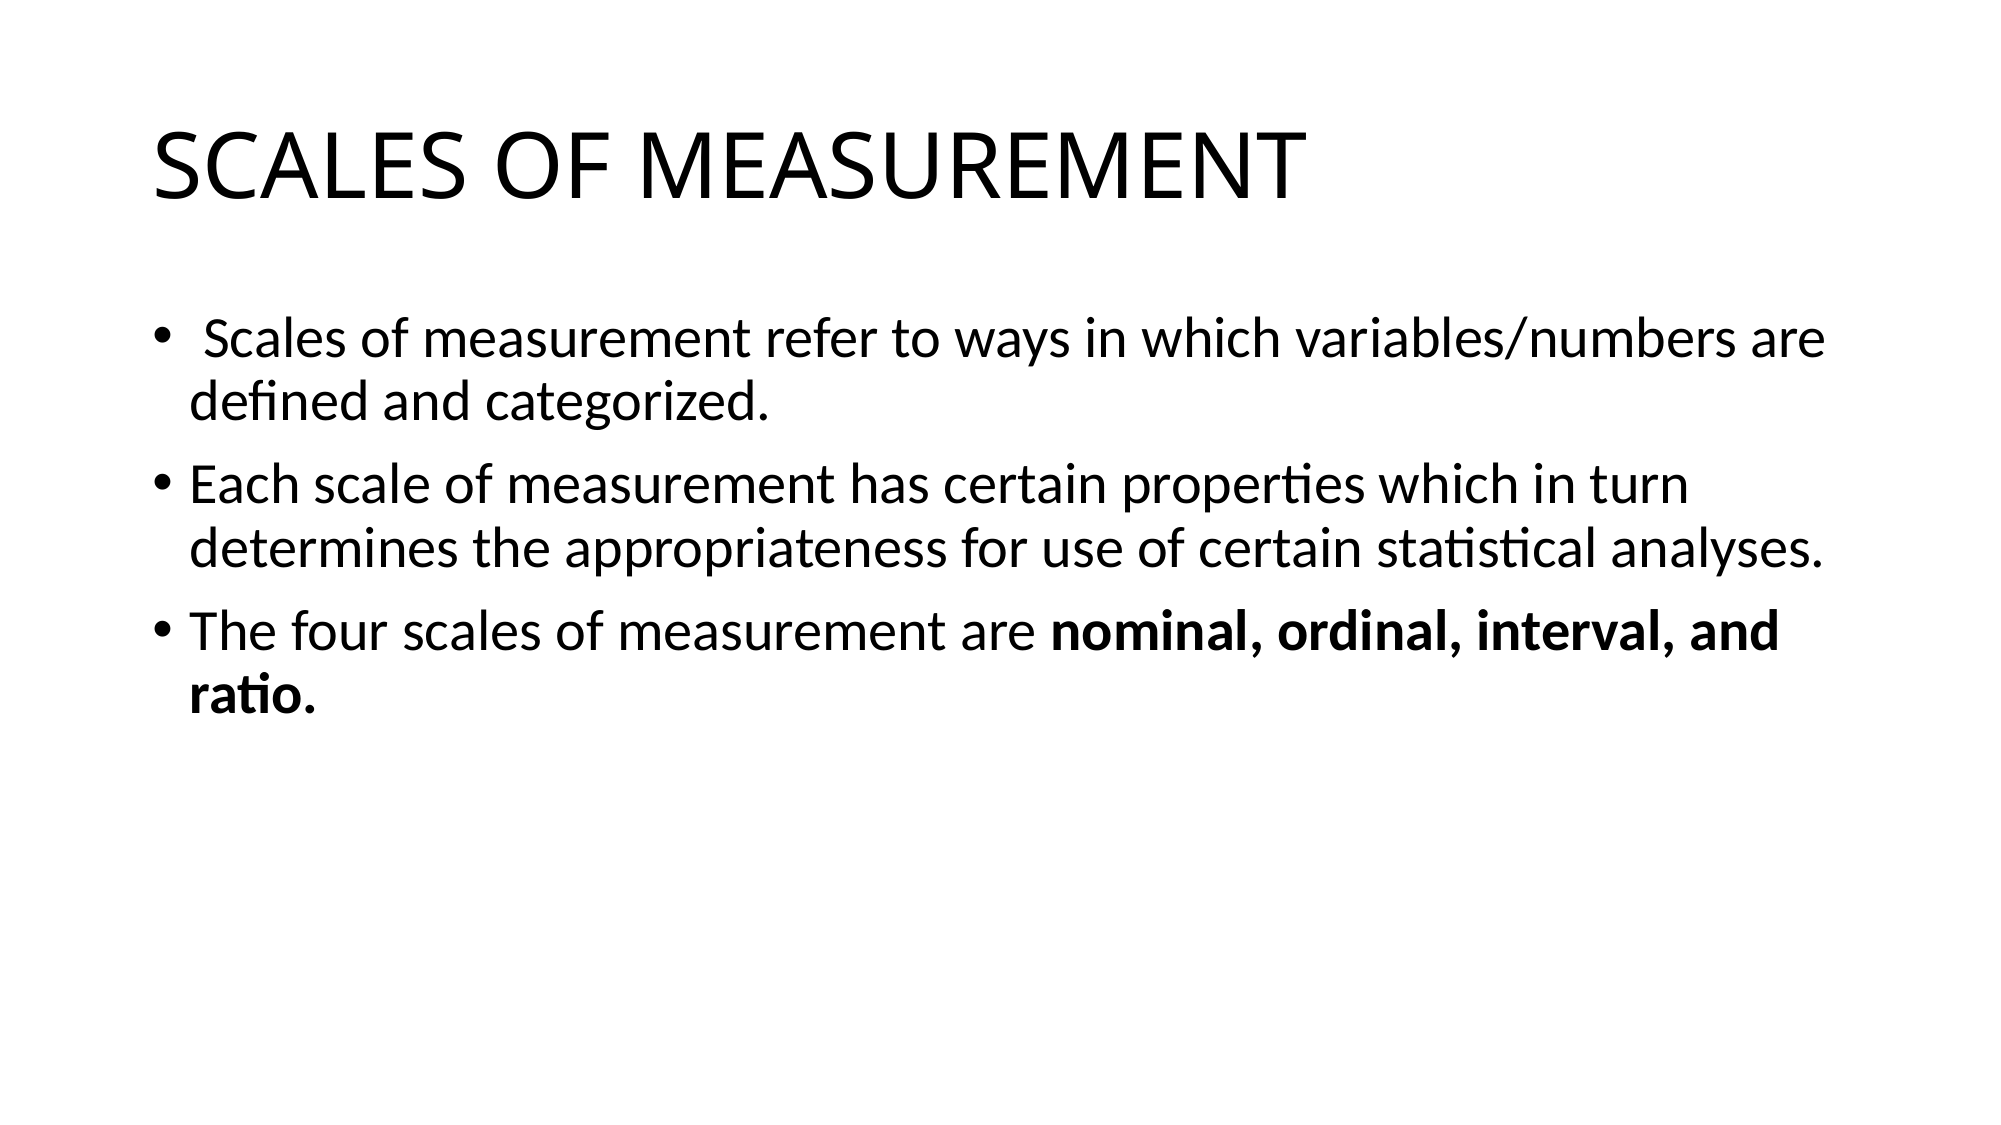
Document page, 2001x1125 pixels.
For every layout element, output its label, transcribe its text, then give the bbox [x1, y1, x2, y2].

title SCALES OF MEASUREMENT [137, 59, 1863, 278]
list Scales of measurement refer to ways in which variables/numbers are defined and categorized. Each scale of measurement has certain properties which in turn determines the appropriateness for use of certain statistical analyses. The four scales of measurement are nominal, ordinal, interval, and ratio. [137, 299, 1863, 1014]
